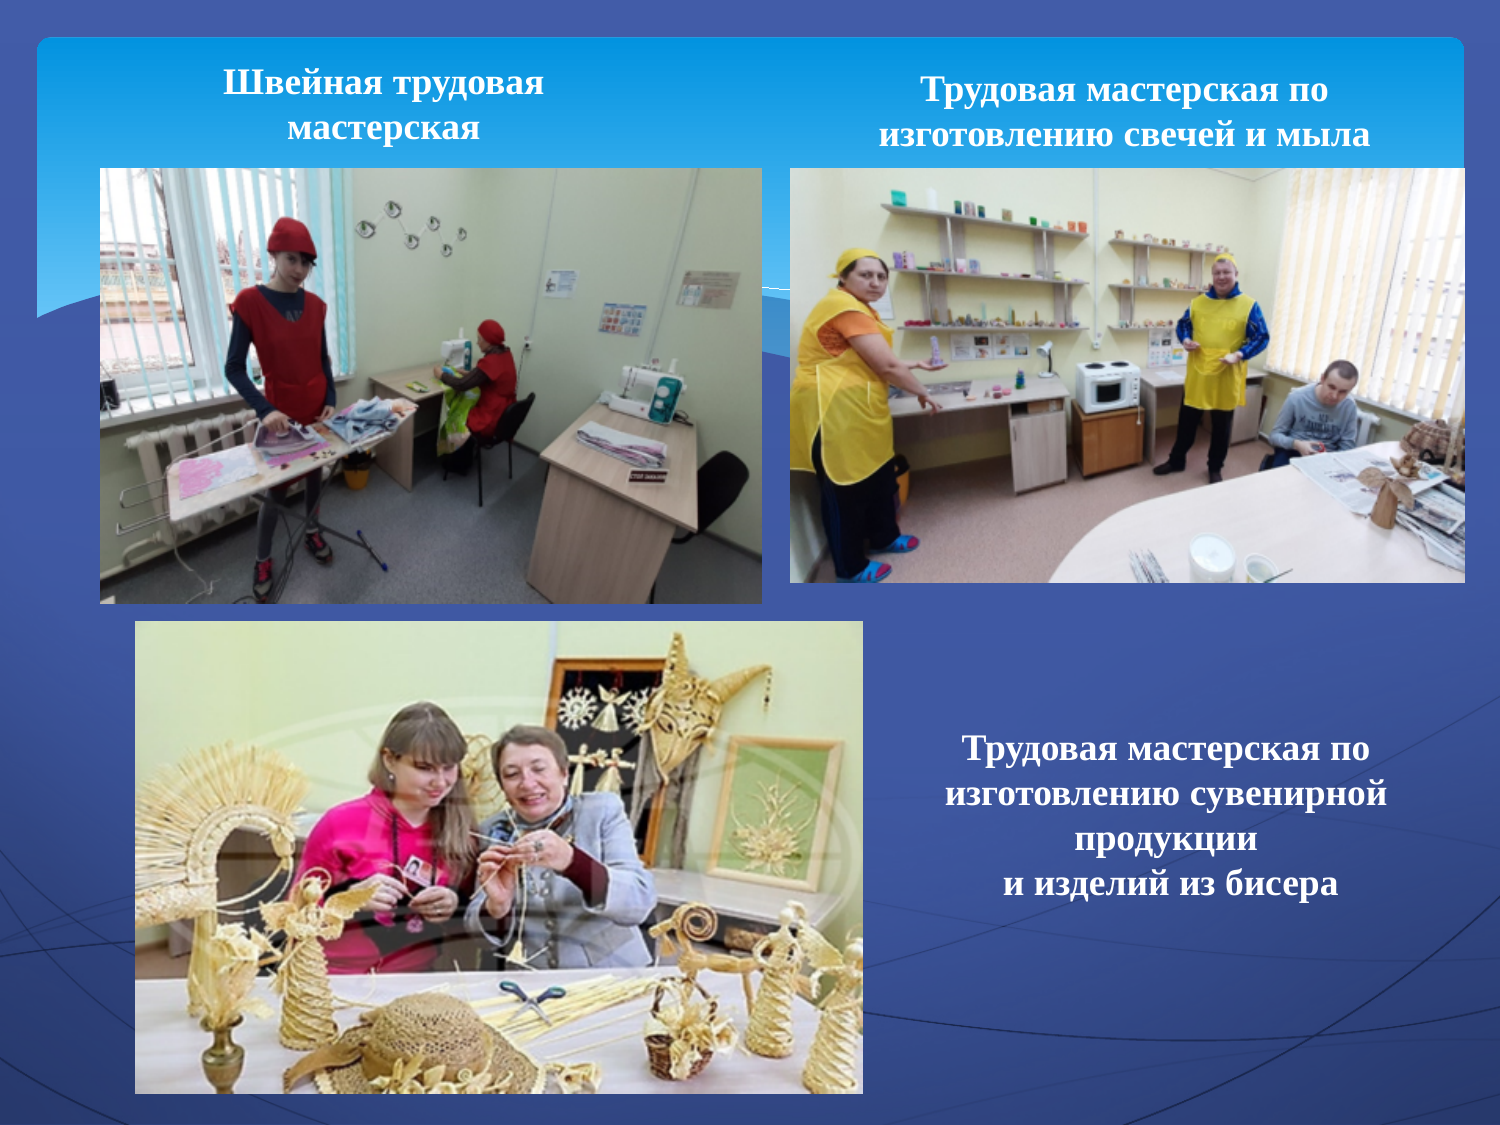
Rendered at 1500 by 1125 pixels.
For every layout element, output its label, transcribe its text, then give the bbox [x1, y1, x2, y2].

text_box Трудовая мастерская по изготовлению свечей и мыла [785, 56, 1465, 162]
picture [790, 168, 1465, 583]
text_box Трудовая мастерская по изготовлению сувенирной продукции и изделий из бисера [867, 715, 1471, 911]
title Швейная трудовая мастерская [123, 56, 644, 102]
picture [135, 621, 863, 1095]
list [100, 168, 763, 604]
